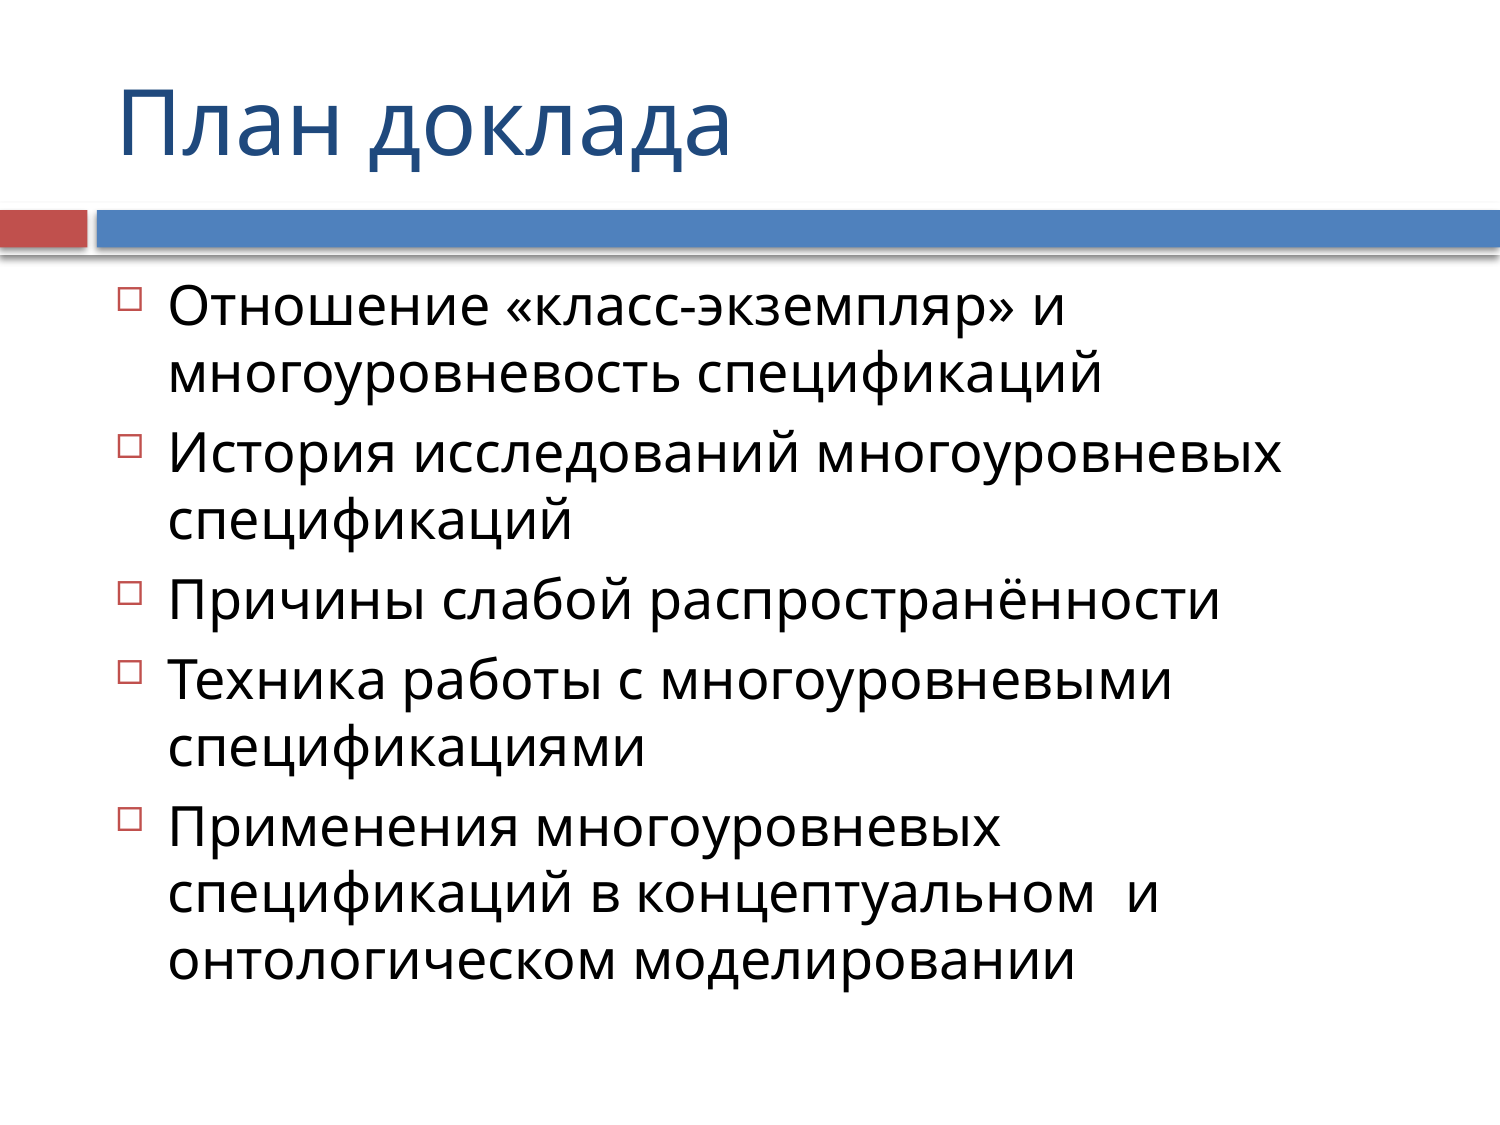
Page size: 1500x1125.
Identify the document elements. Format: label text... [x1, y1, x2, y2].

list Отношение «класс-экземпляр» и многоуровневость спецификаций История исследований многоуровневых спецификаций Причины слабой распространённости Техника работы с многоуровневыми спецификациями Применения многоуровневых спецификаций в концептуальном и онтологическом моделировании [100, 262, 1438, 1000]
title План доклада [100, 37, 1438, 200]
